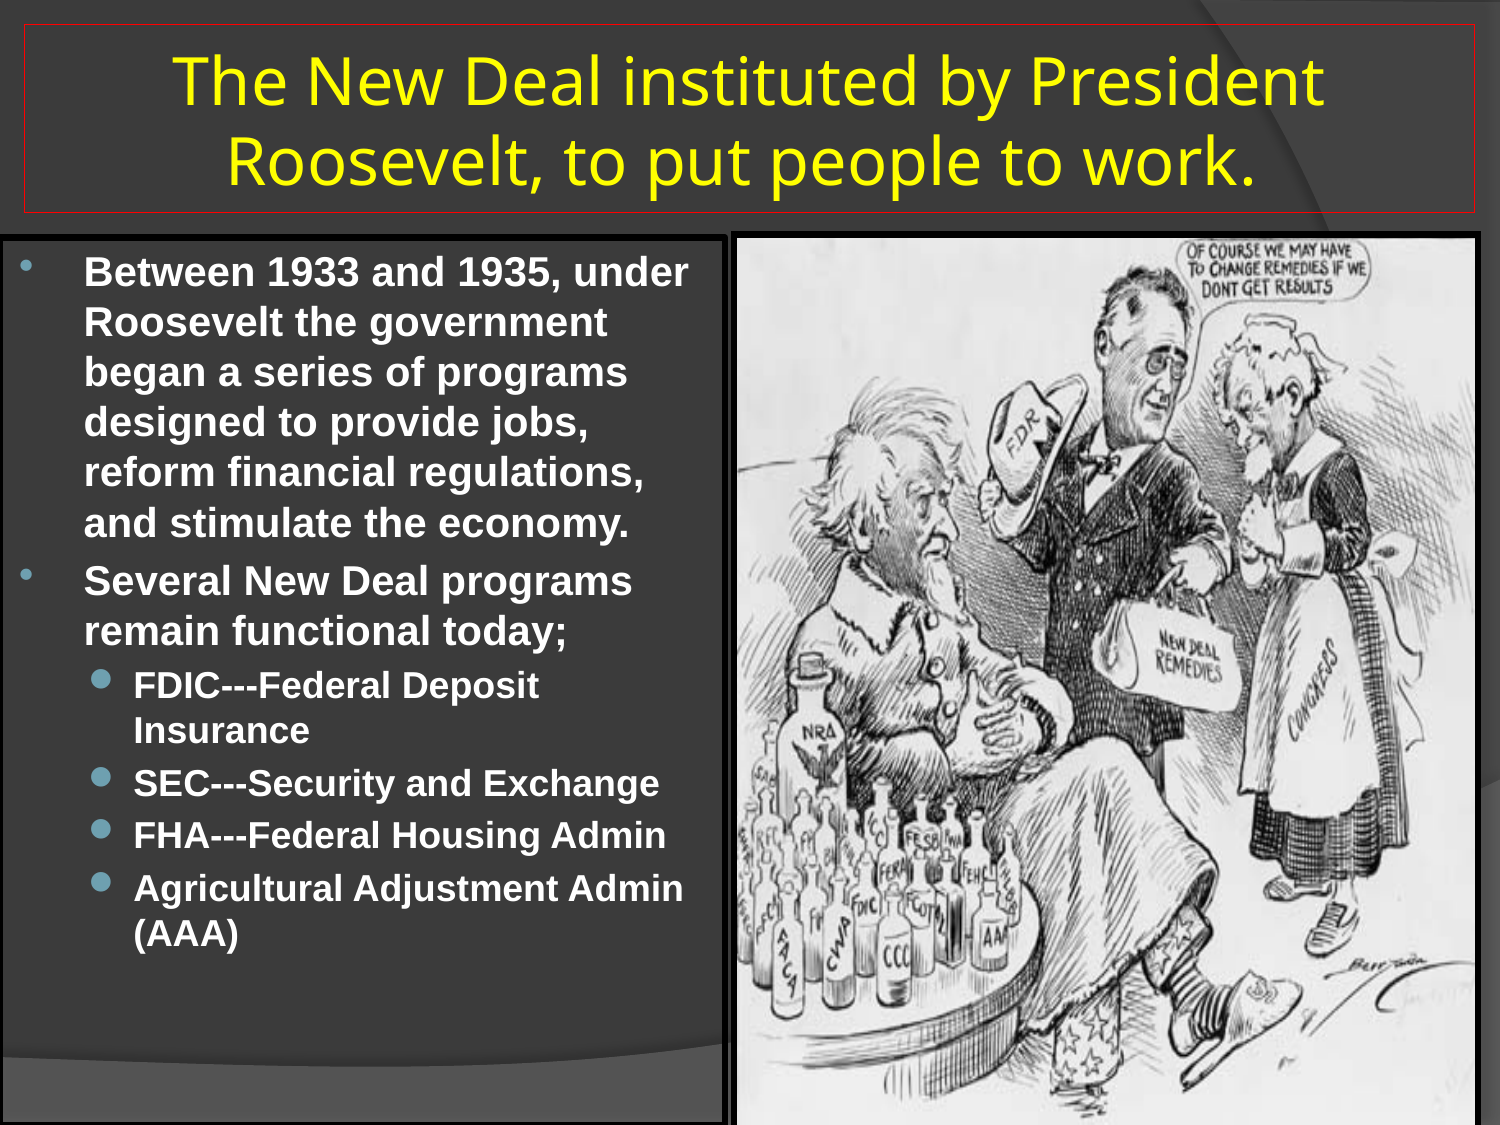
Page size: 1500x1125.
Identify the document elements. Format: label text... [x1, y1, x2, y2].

title The New Deal instituted by President Roosevelt, to put people to work. [24, 24, 1475, 213]
picture [737, 237, 1476, 1125]
list Between 1933 and 1935, under Roosevelt the government began a series of programs designed to provide jobs, reform financial regulations, and stimulate the economy. Several New Deal programs remain functional today; FDIC---Federal Deposit Insurance SEC---Security and Exchange FHA---Federal Housing Admin Agricultural Adjustment Admin (AAA) [0, 237, 725, 1125]
